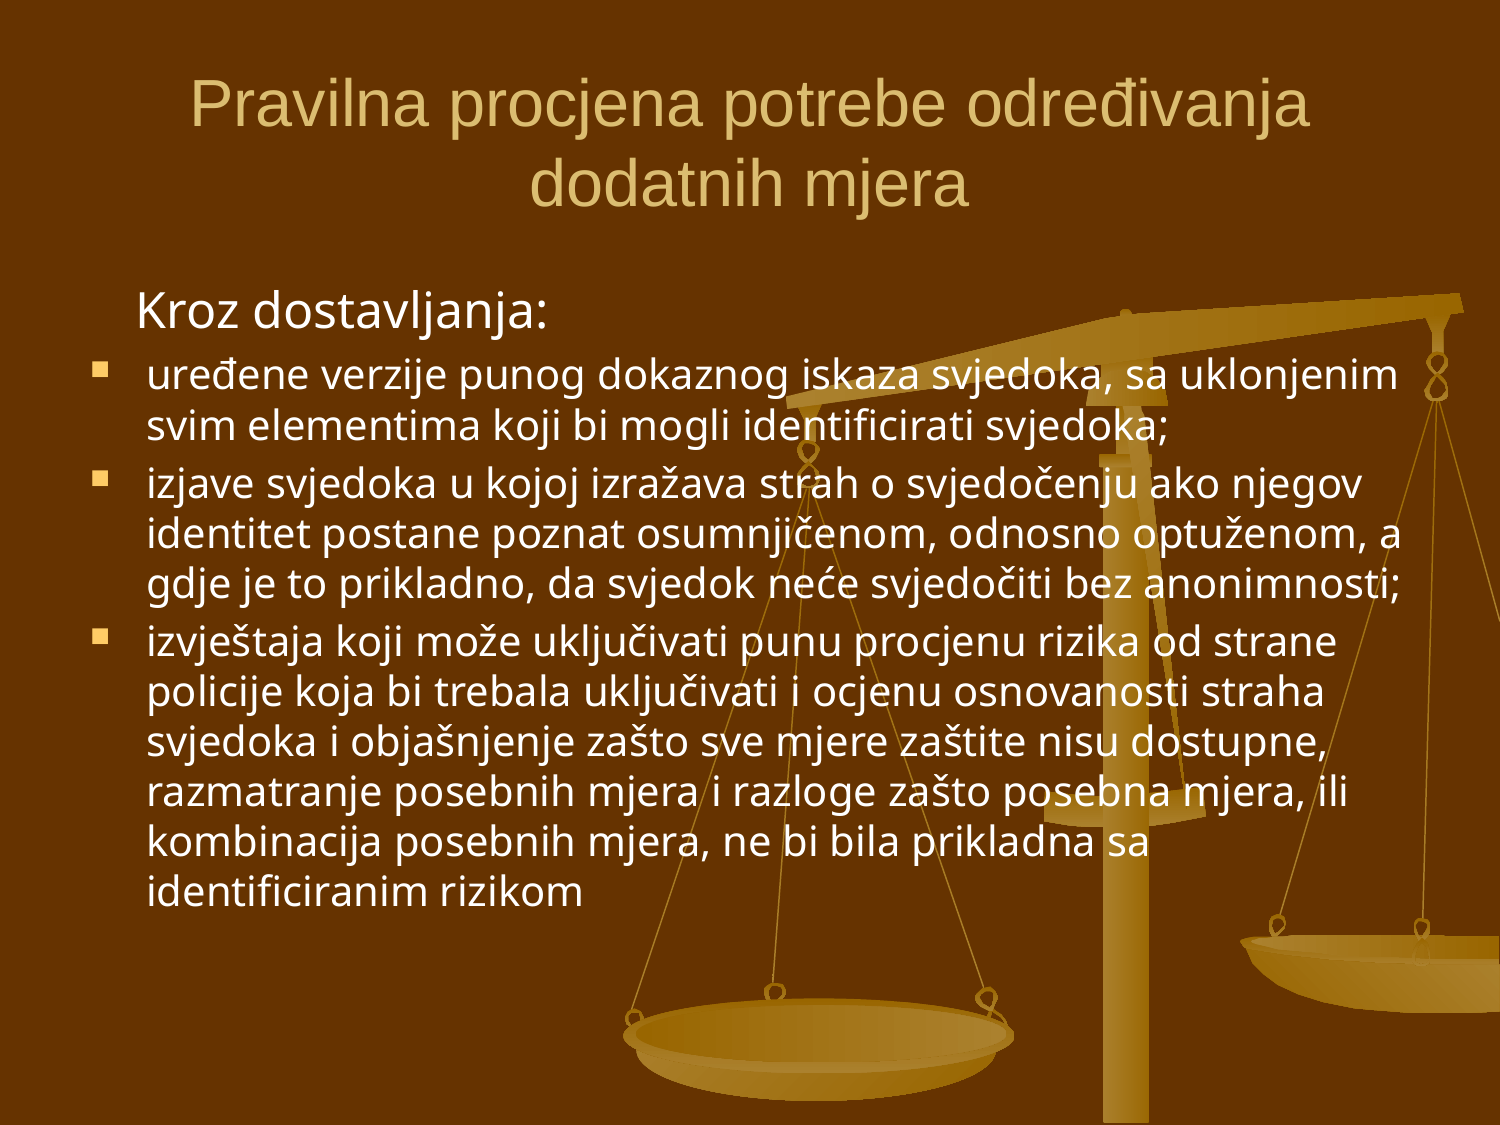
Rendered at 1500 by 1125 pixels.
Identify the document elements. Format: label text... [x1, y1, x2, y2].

title Pravilna procjena potrebe određivanja dodatnih mjera [74, 45, 1426, 234]
list Kroz dostavljanja: uređene verzije punog dokaznog iskaza svjedoka, sa uklonjenim svim elementima koji bi mogli identificirati svjedoka; izjave svjedoka u kojoj izražava strah o svjedočenju ako njegov identitet postane poznat osumnjičenom, odnosno optuženom, a gdje je to prikladno, da svjedok neće svjedočiti bez anonimnosti; izvještaja koji može uključivati punu procjenu rizika od strane policije koja bi trebala uključivati i ocjenu osnovanosti straha svjedoka i objašnjenje zašto sve mjere zaštite nisu dostupne, razmatranje posebnih mjera i razloge zašto posebna mjera, ili kombinacija posebnih mjera, ne bi bila prikladna sa identificiranim rizikom [74, 262, 1426, 1006]
